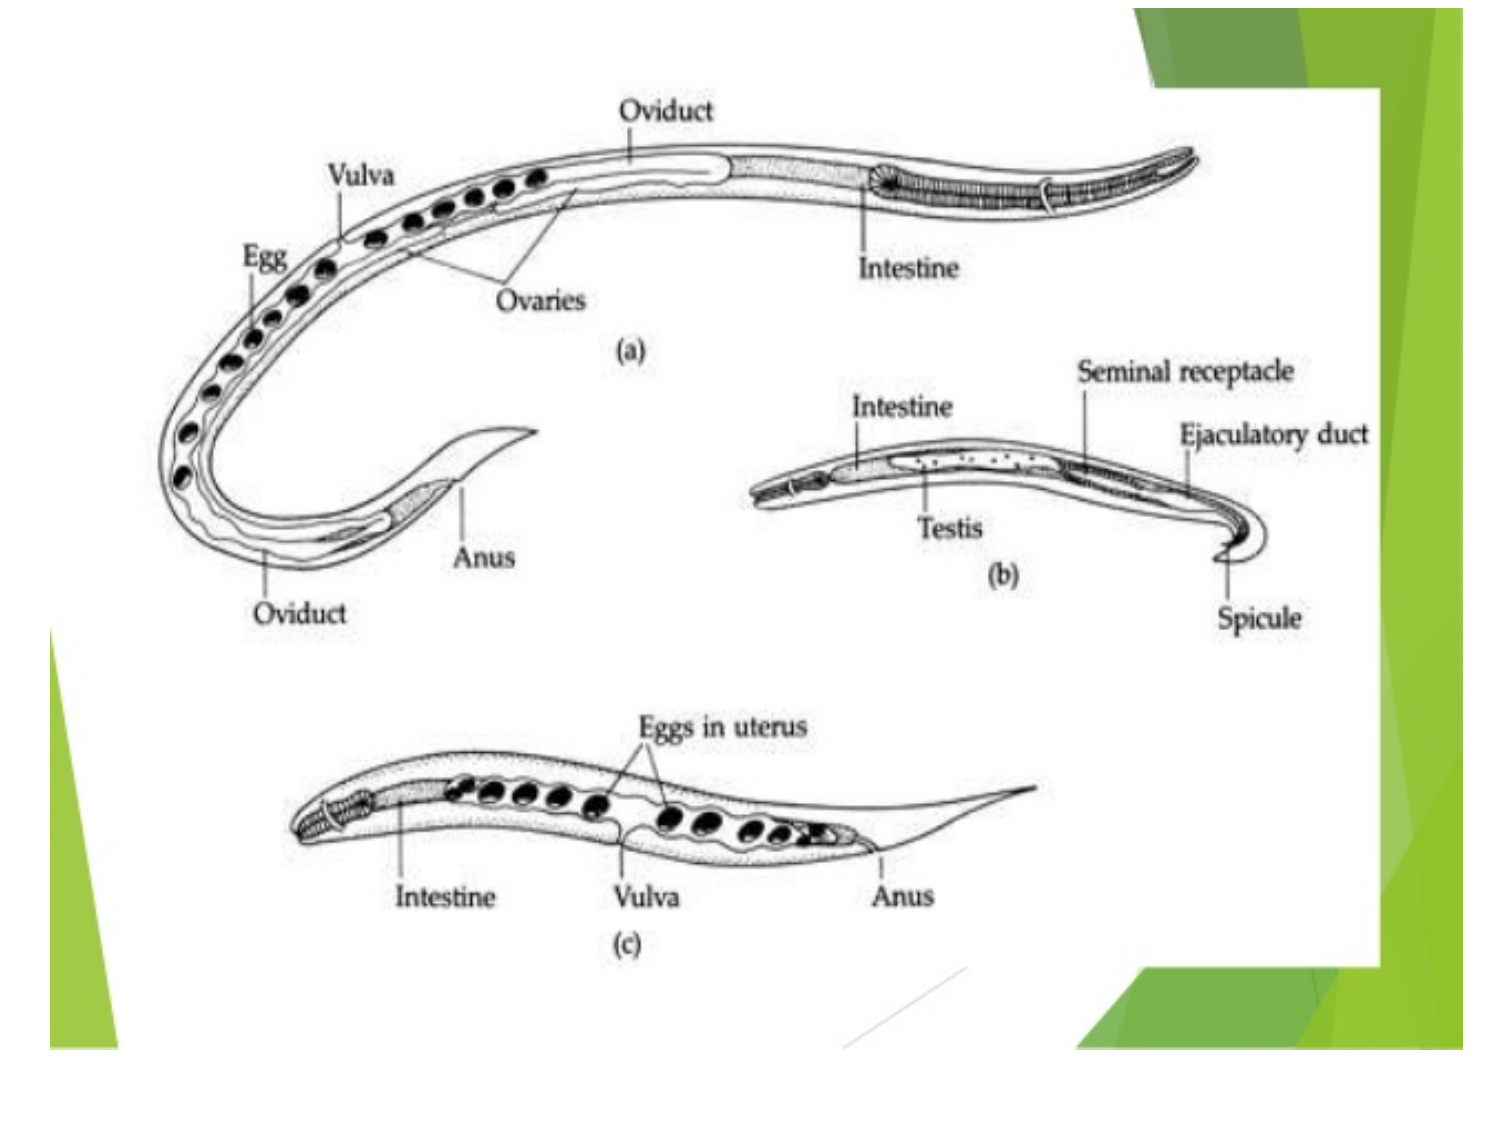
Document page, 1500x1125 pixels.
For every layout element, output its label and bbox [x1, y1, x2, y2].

list [49, 8, 1463, 1051]
